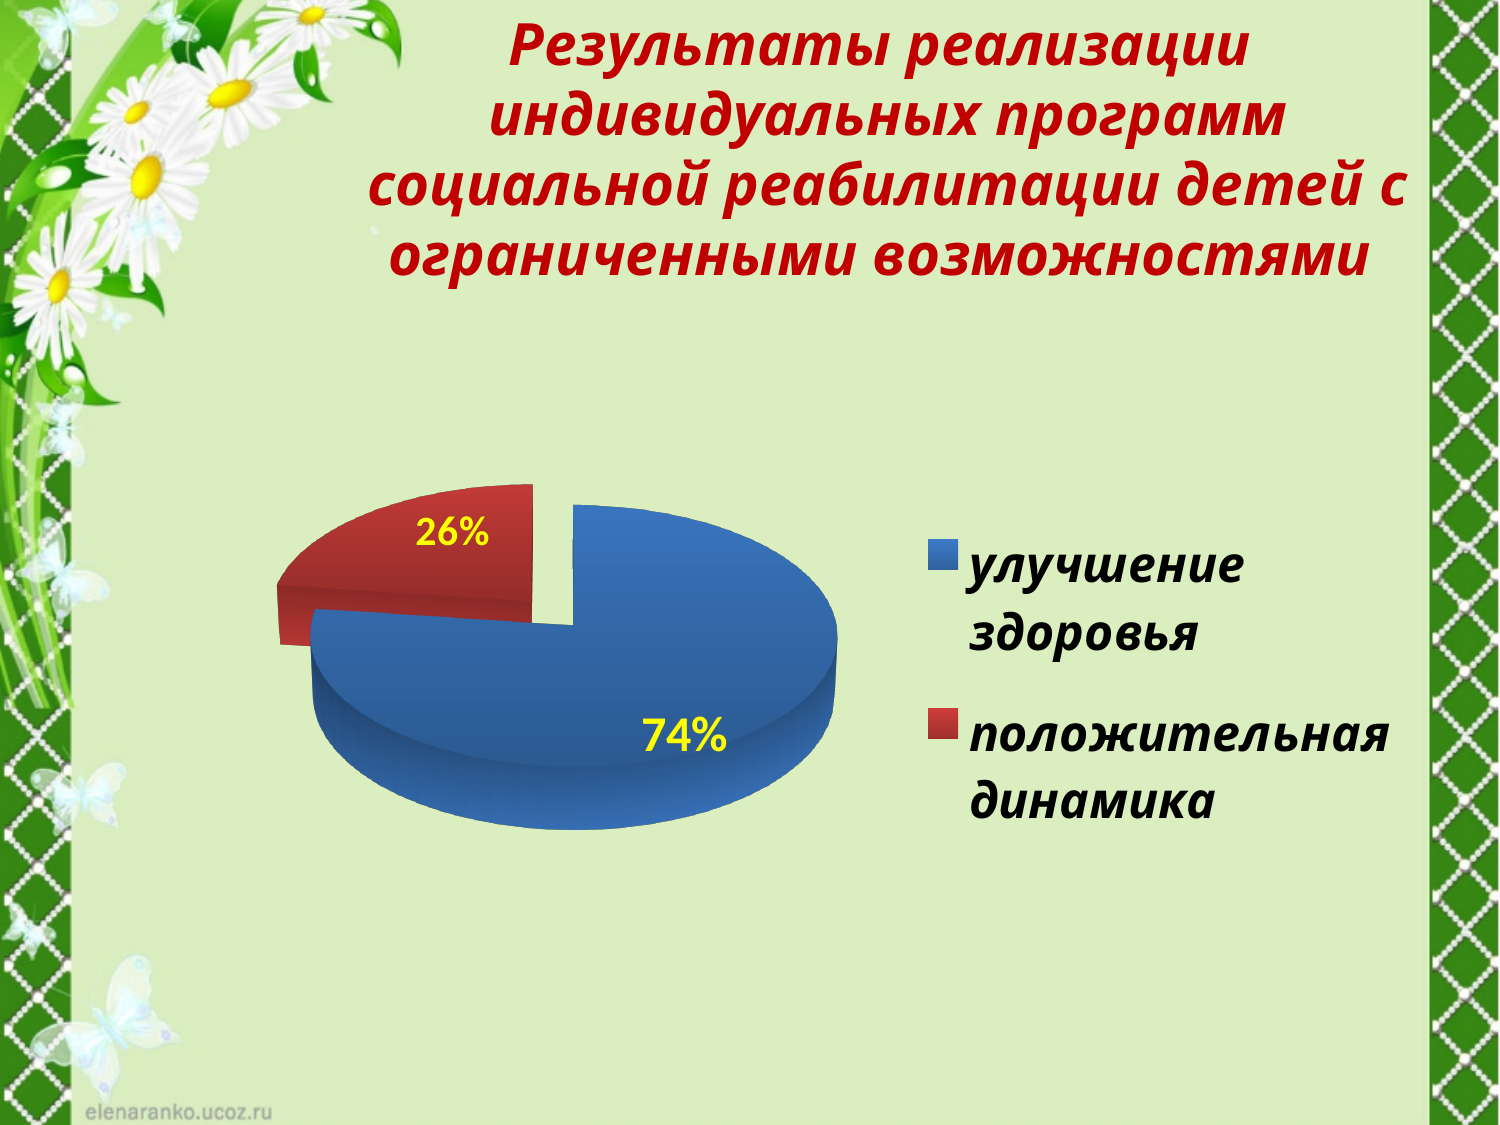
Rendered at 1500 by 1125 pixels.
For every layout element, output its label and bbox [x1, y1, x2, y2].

picture [0, 0, 1500, 1125]
chart [100, 302, 1424, 1095]
